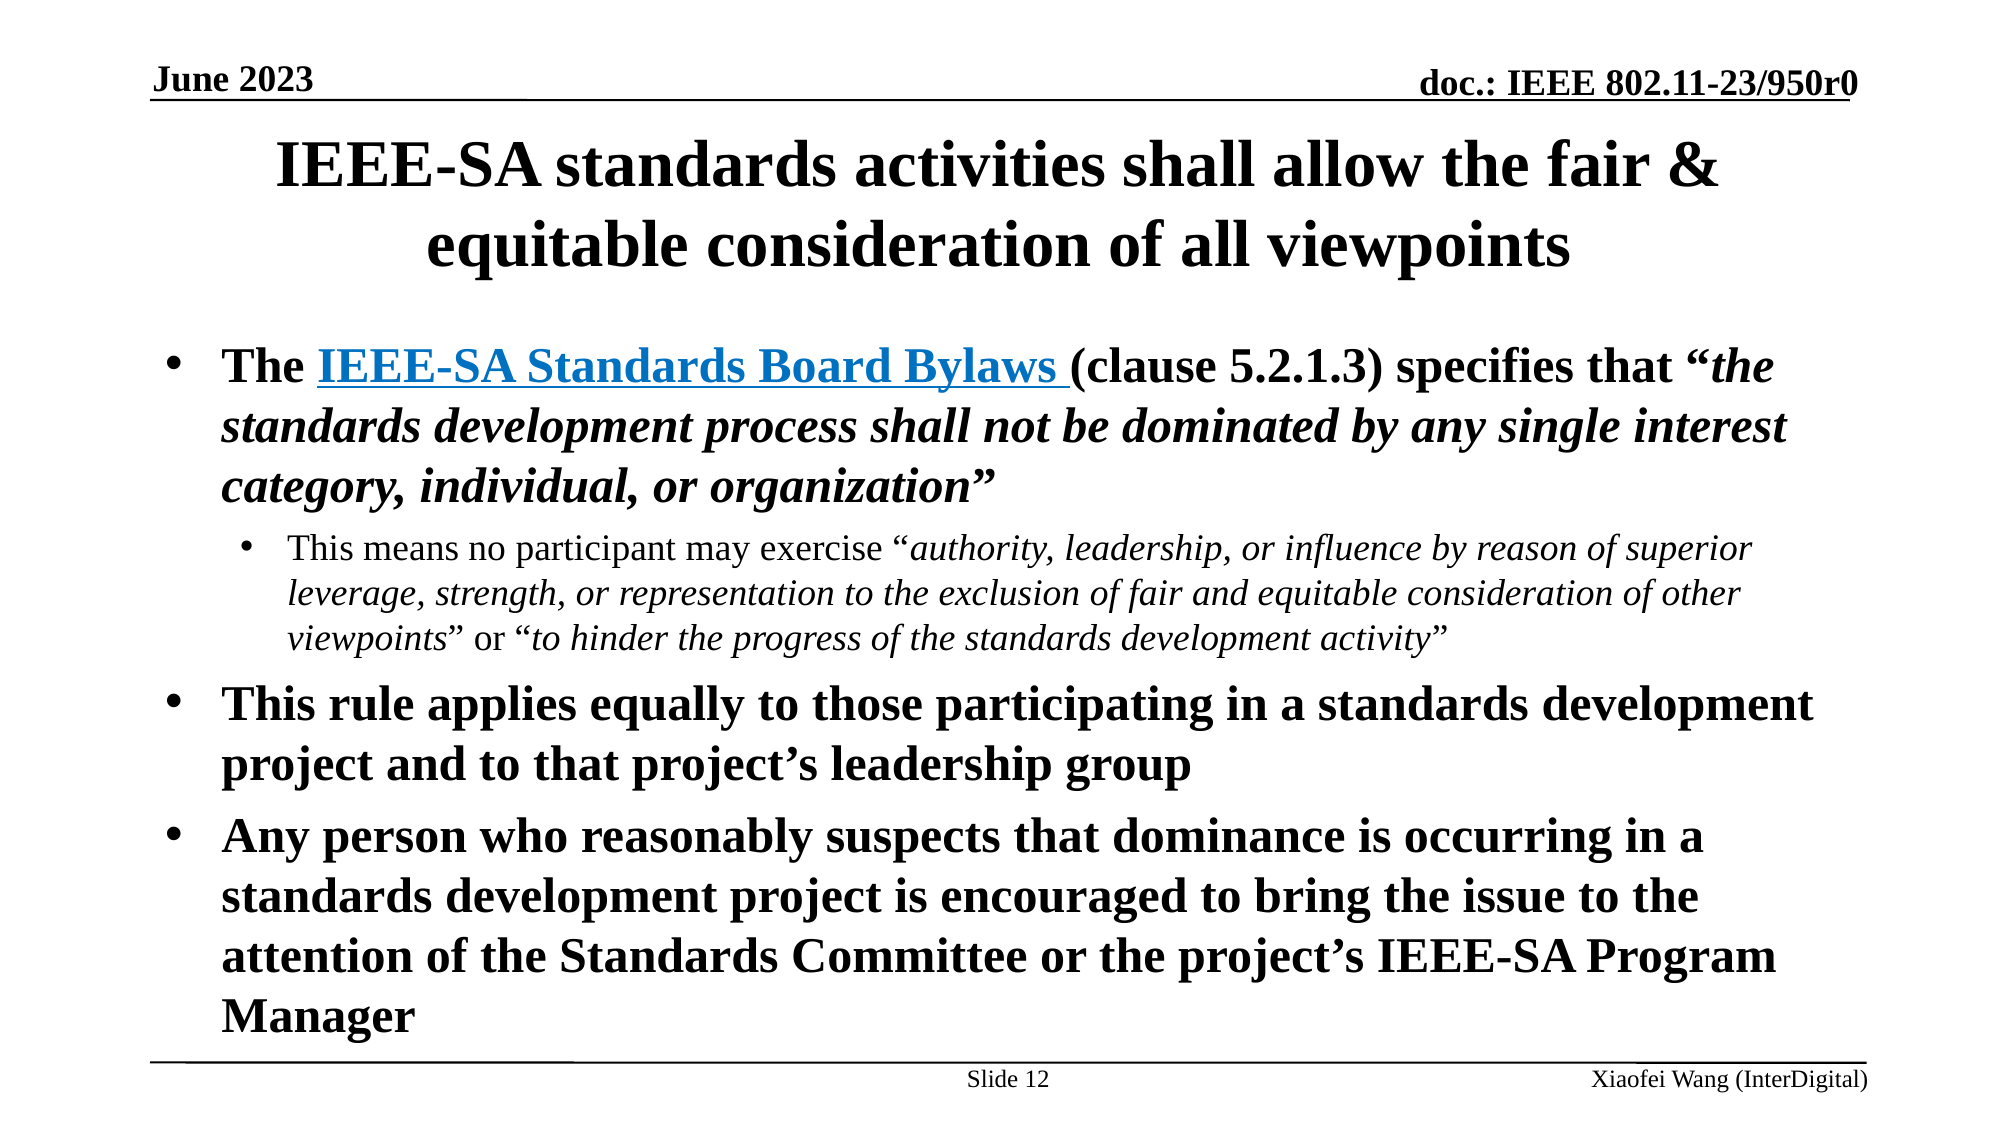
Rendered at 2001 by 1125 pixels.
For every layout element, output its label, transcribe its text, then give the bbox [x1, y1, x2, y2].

footer Xiaofei Wang (InterDigital) [1171, 1061, 1869, 1093]
list The IEEE-SA Standards Board Bylaws (clause 5.2.1.3) specifies that “the standards development process shall not be dominated by any single interest category, individual, or organization” This means no participant may exercise “authority, leadership, or influence by reason of superior leverage, strength, or representation to the exclusion of fair and equitable consideration of other viewpoints” or “to hinder the progress of the standards development activity” This rule applies equally to those participating in a standards development project and to that project’s leadership group Any person who reasonably suspects that dominance is occurring in a standards development project is encouraged to bring the issue to the attention of the Standards Committee or the project’s IEEE-SA Program Manager [149, 324, 1850, 1000]
slide_number Slide 12 [950, 1061, 1067, 1123]
title IEEE-SA standards activities shall allow the fair & equitable consideration of all viewpoints [149, 112, 1850, 288]
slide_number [152, 54, 563, 100]
